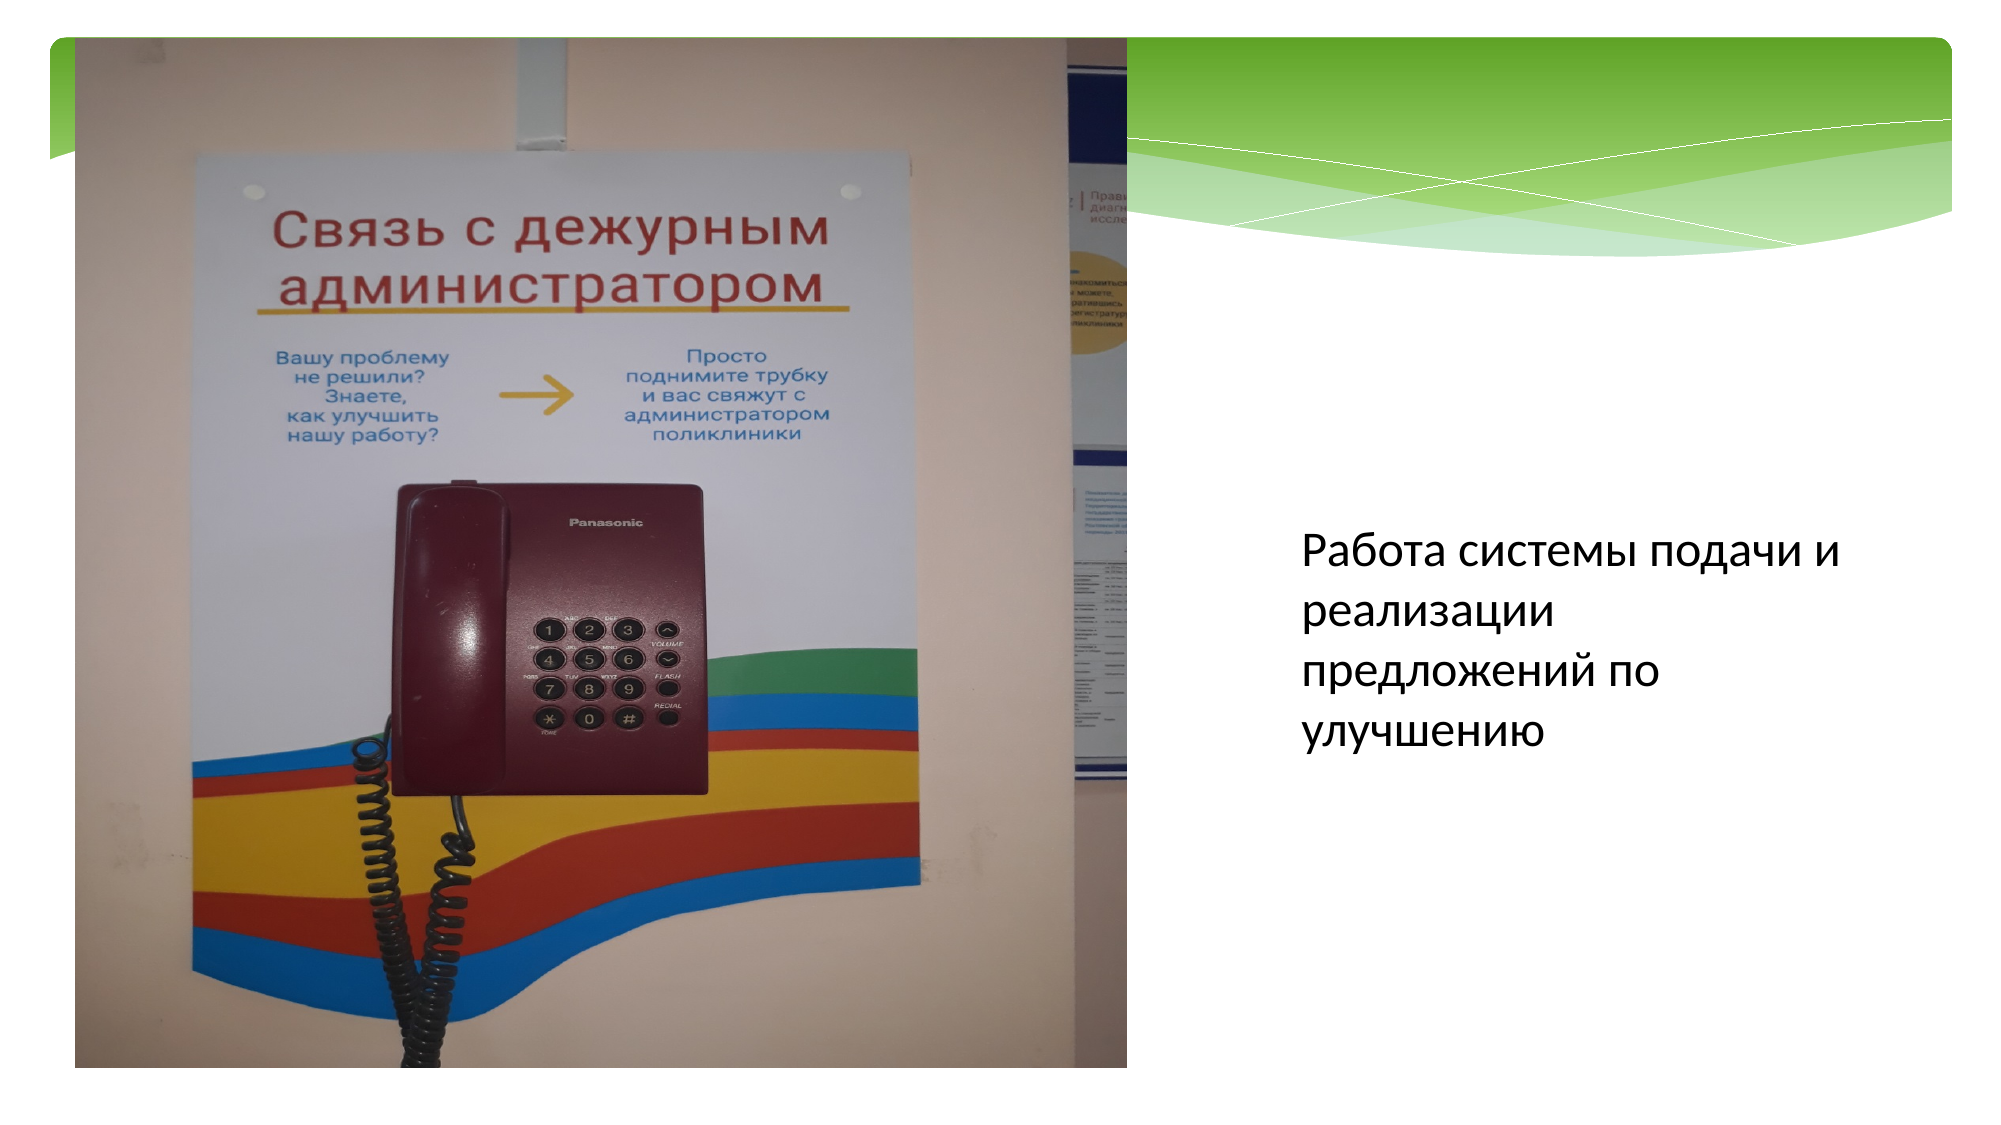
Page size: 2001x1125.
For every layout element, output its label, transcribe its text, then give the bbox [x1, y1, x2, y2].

picture [74, 38, 1127, 1068]
text_box Работа системы подачи и реализации предложений по улучшению [1286, 509, 1864, 765]
